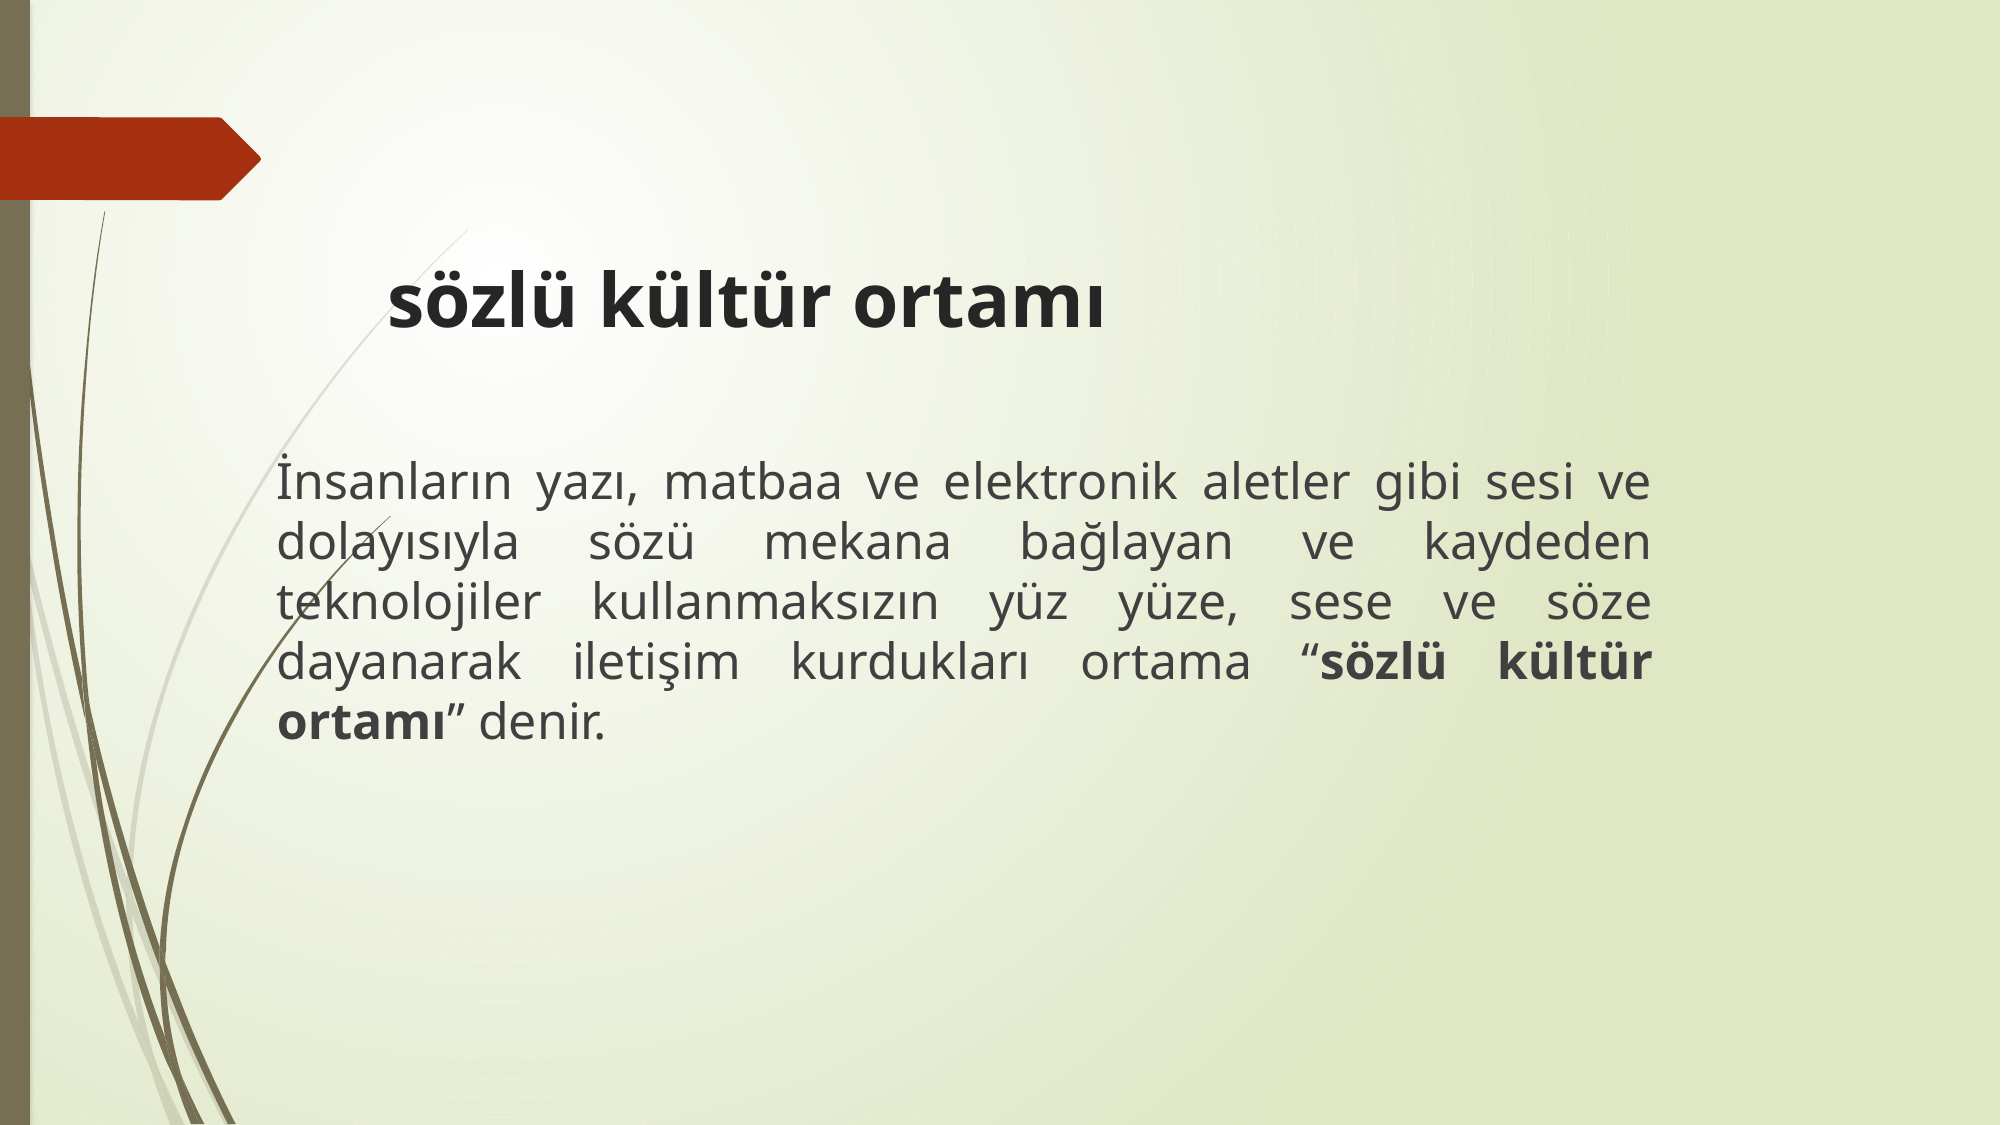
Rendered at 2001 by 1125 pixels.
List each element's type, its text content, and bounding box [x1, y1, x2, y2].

title sözlü kültür ortamı [372, 244, 1835, 456]
list İnsanların yazı, matbaa ve elektronik aletler gibi sesi ve dolayısıyla sözü mekana bağlayan ve kaydeden teknolojiler kullanmaksızın yüz yüze, sese ve söze dayanarak iletişim kurdukları ortama “sözlü kültür ortamı” denir. [205, 376, 1669, 996]
